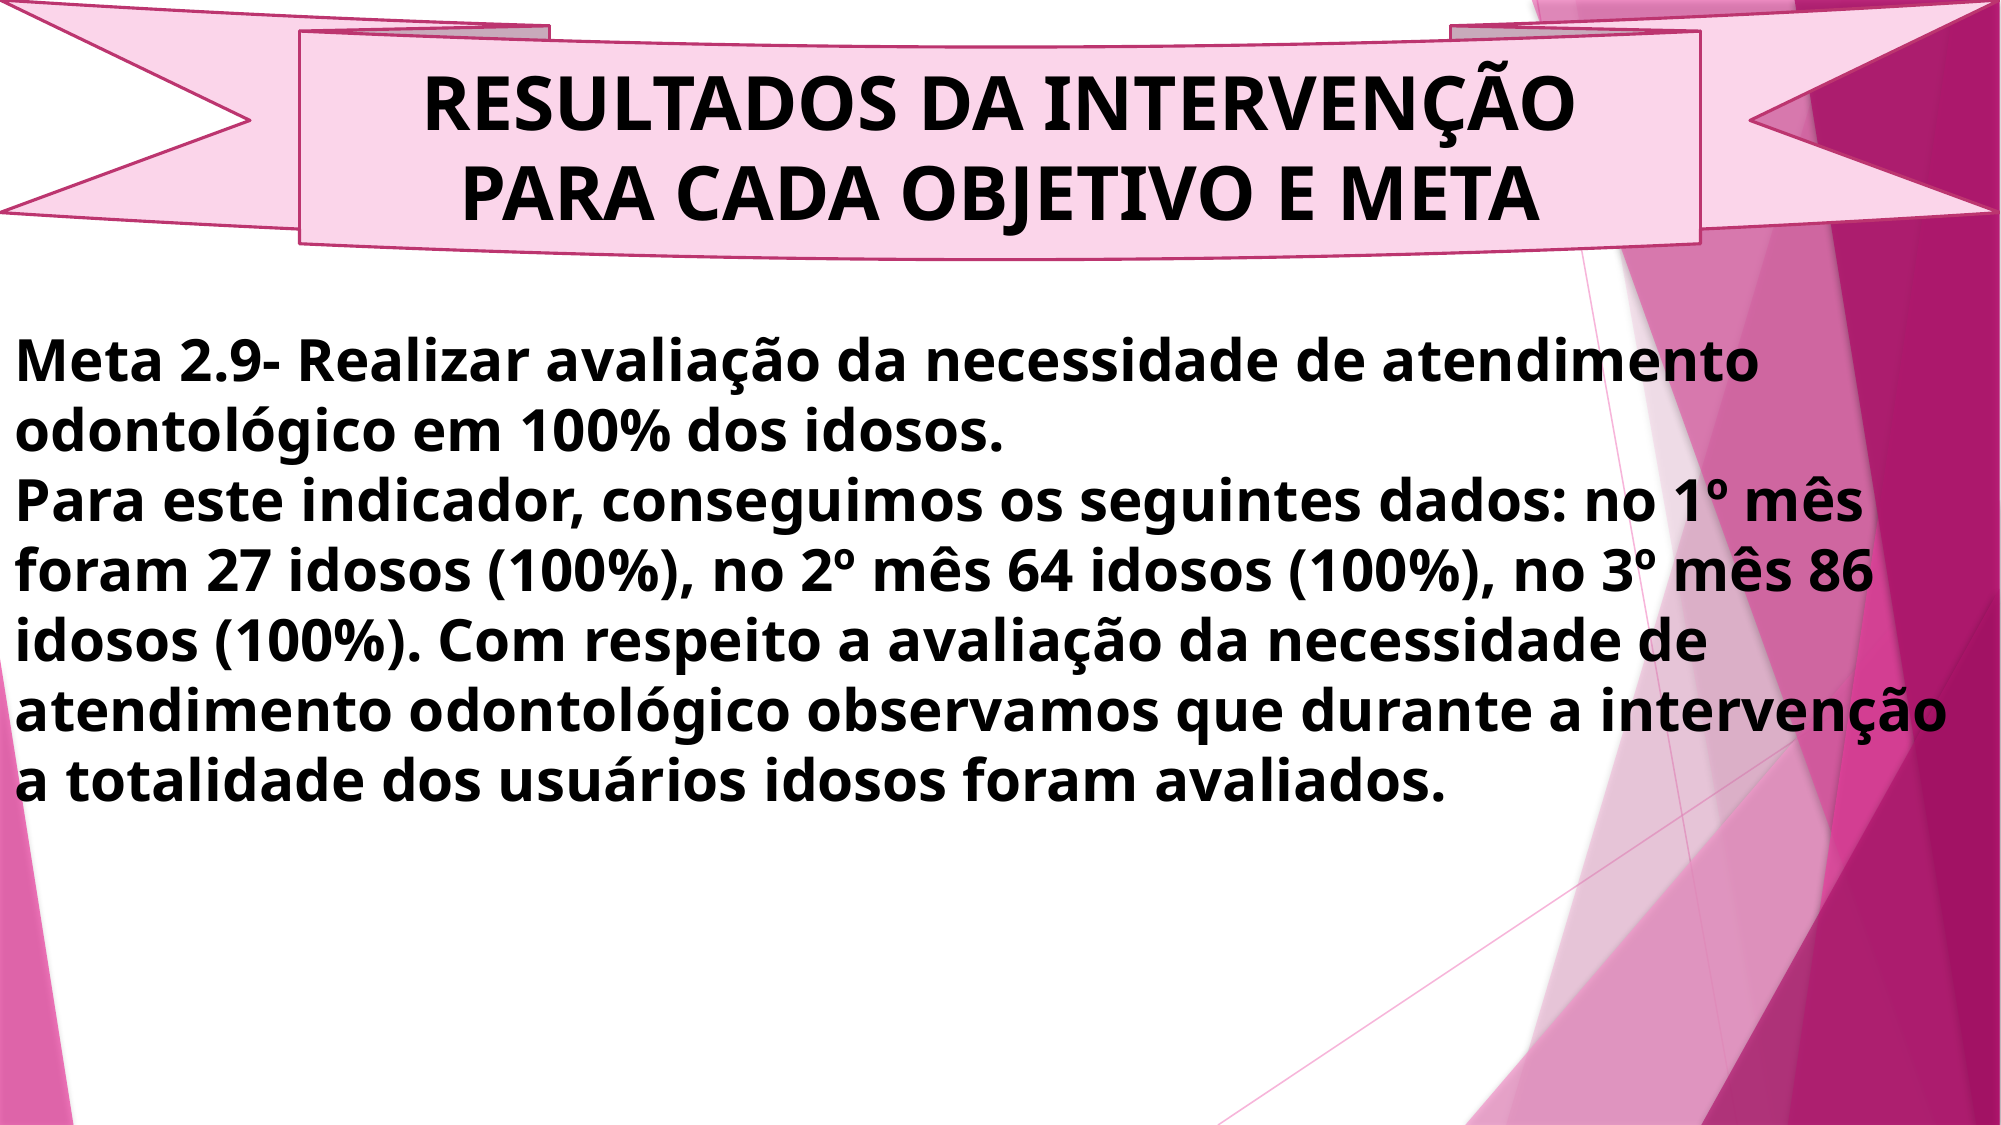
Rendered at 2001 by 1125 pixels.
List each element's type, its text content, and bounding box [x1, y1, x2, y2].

text_box RESULTADOS DA INTERVENÇÃO PARA CADA OBJETIVO E META [0, 0, 2000, 262]
text_box Meta 2.9- Realizar avaliação da necessidade de atendimento odontológico em 100% dos idosos. Para este indicador, conseguimos os seguintes dados: no 1º mês foram 27 idosos (100%), no 2º mês 64 idosos (100%), no 3º mês 86 idosos (100%). Com respeito a avaliação da necessidade de atendimento odontológico observamos que durante a intervenção a totalidade dos usuários idosos foram avaliados. [0, 316, 2000, 891]
